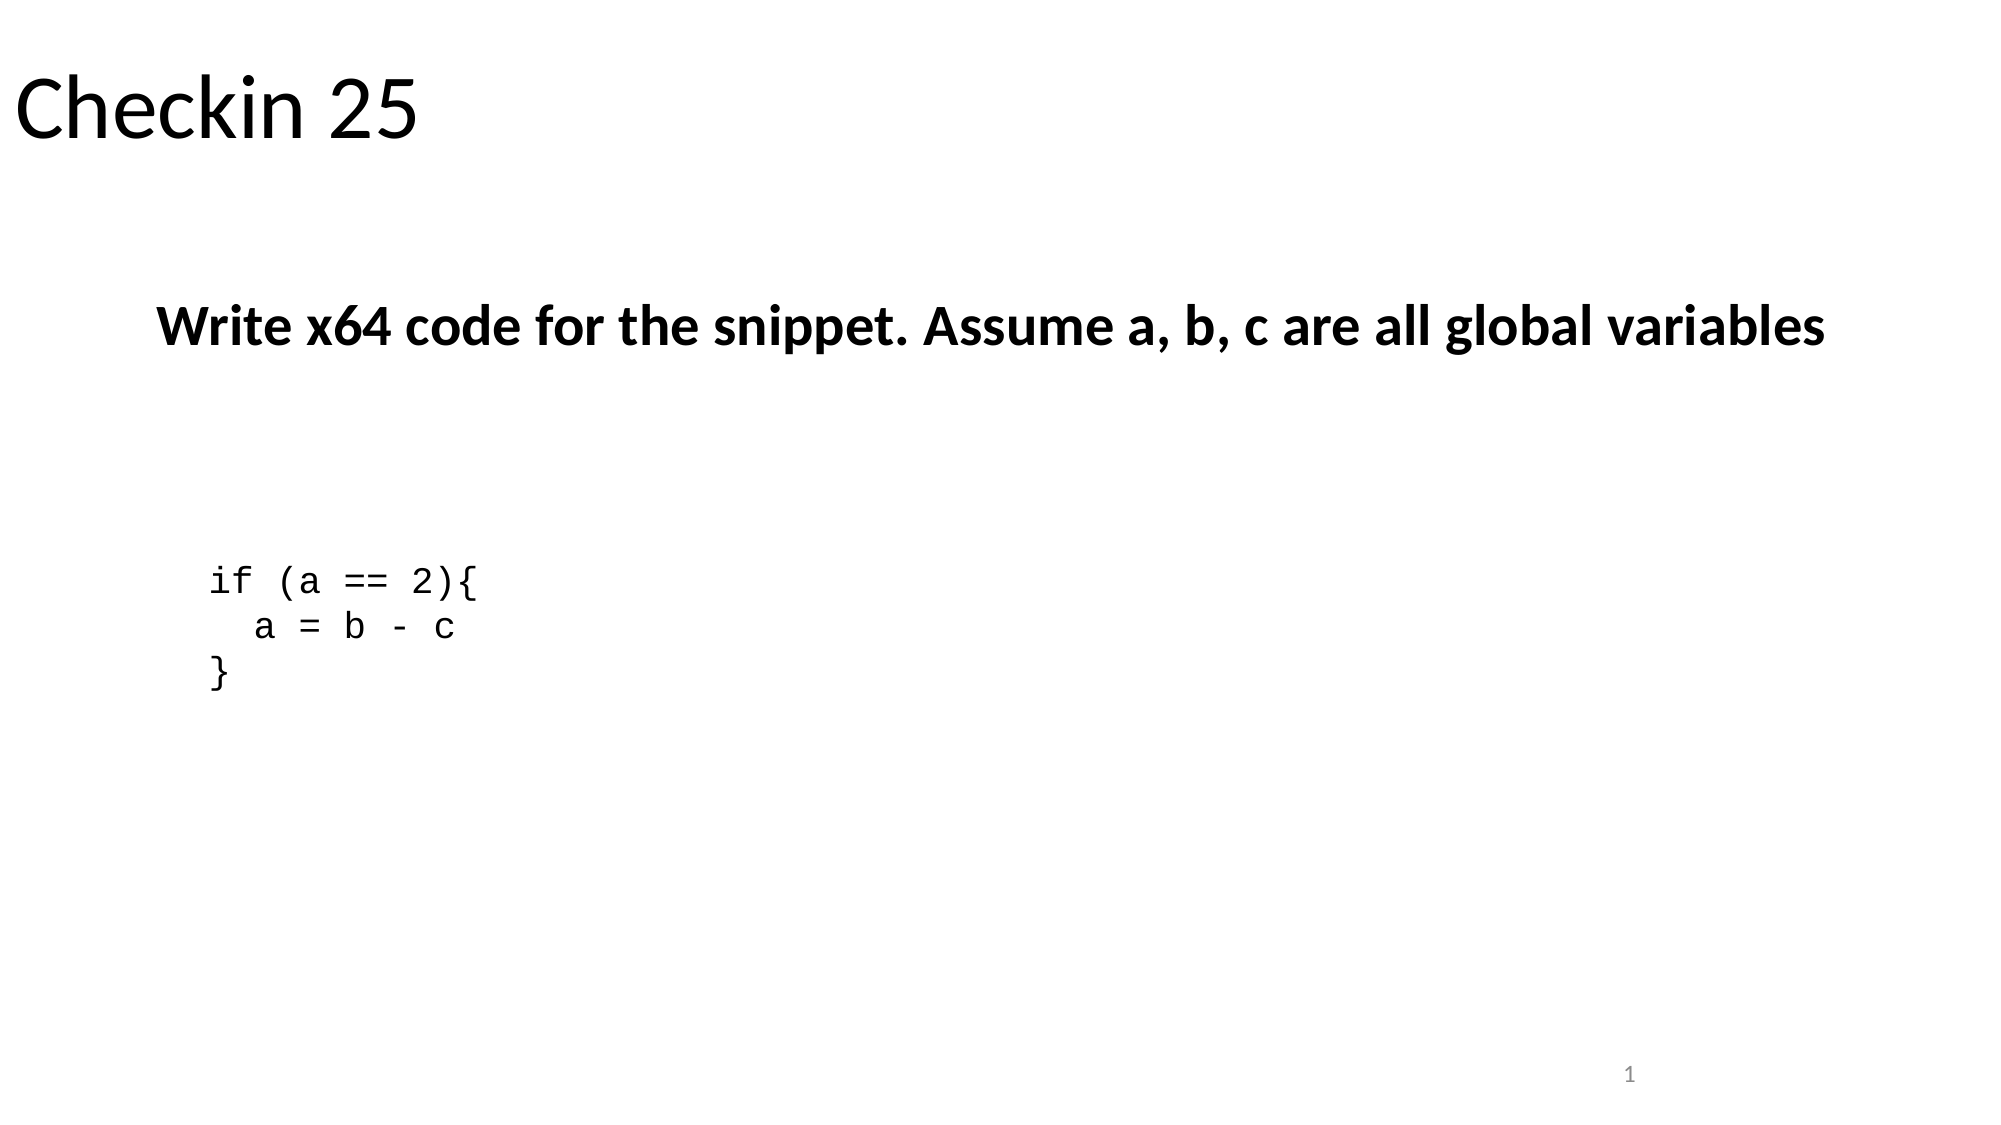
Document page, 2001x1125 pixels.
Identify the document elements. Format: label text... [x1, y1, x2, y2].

list Write x64 code for the snippet. Assume a, b, c are all global variables [141, 278, 1906, 366]
text_box if (a == 2){ a = b - c } [193, 549, 494, 699]
slide_number 1 [1200, 1042, 1651, 1103]
text_box Checkin 25 [0, 0, 2000, 218]
